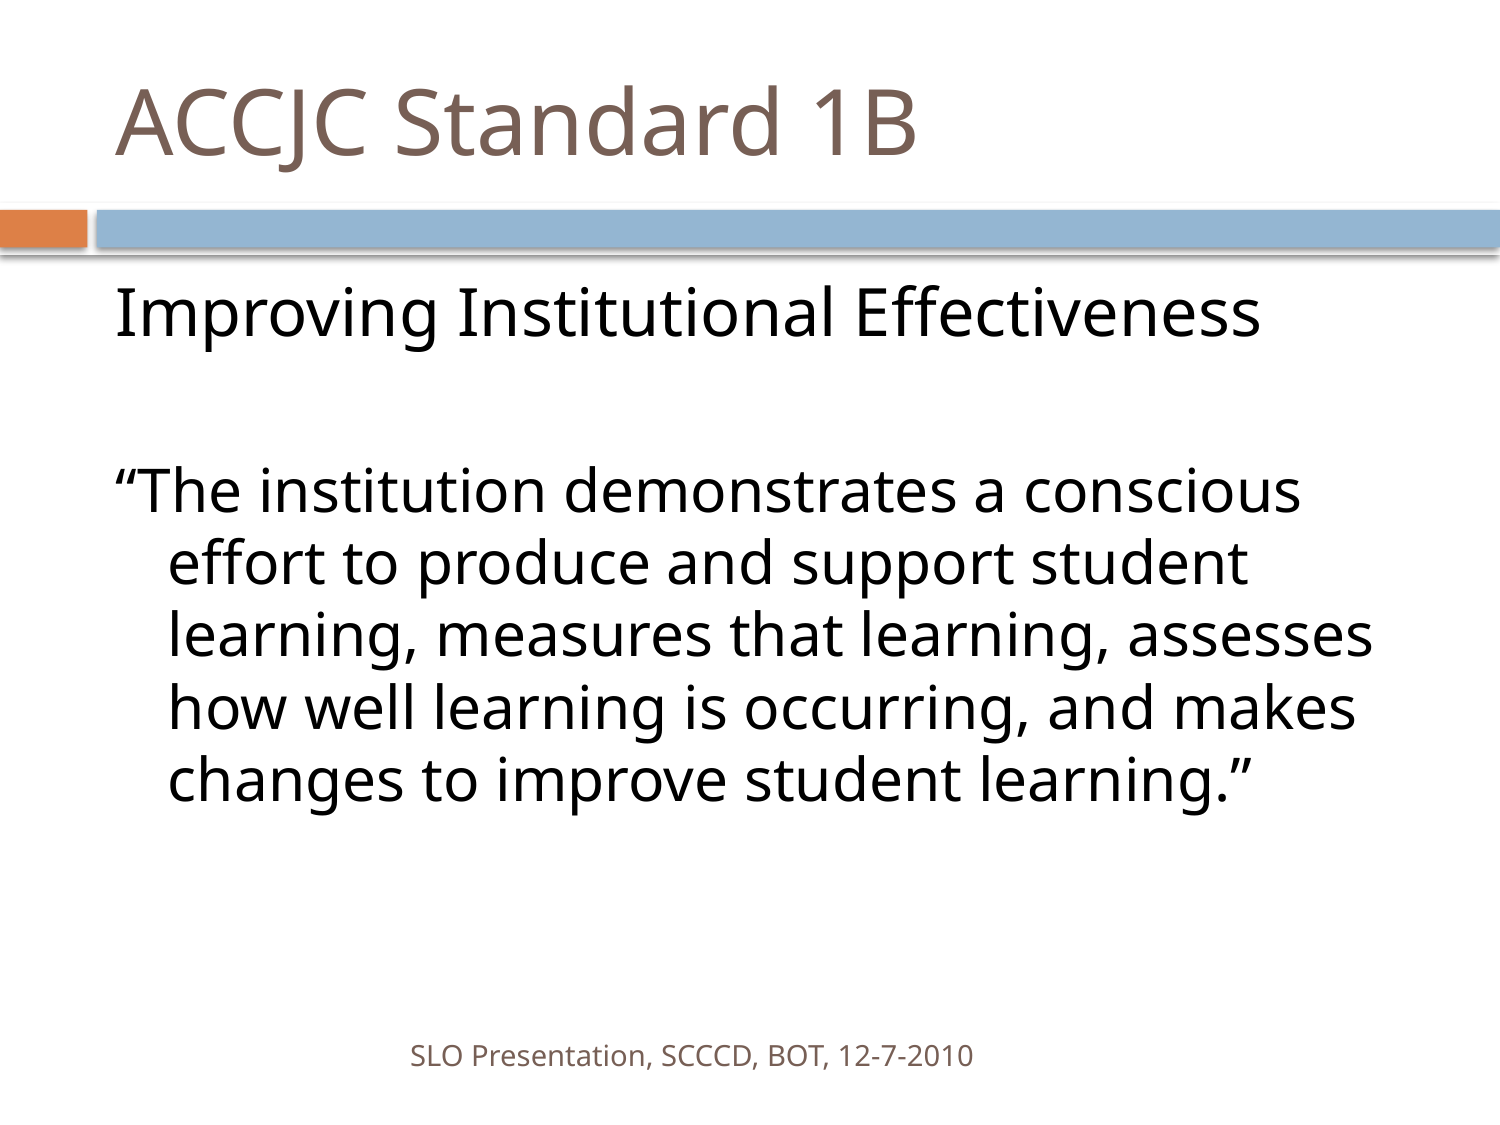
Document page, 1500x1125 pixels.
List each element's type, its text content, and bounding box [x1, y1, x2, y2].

title ACCJC Standard 1B [100, 37, 1439, 201]
footer SLO Presentation, SCCCD, BOT, 12-7-2010 [99, 1025, 990, 1085]
list Improving Institutional Effectiveness “The institution demonstrates a conscious effort to produce and support student learning, measures that learning, assesses how well learning is occurring, and makes changes to improve student learning.” [100, 262, 1439, 1001]
